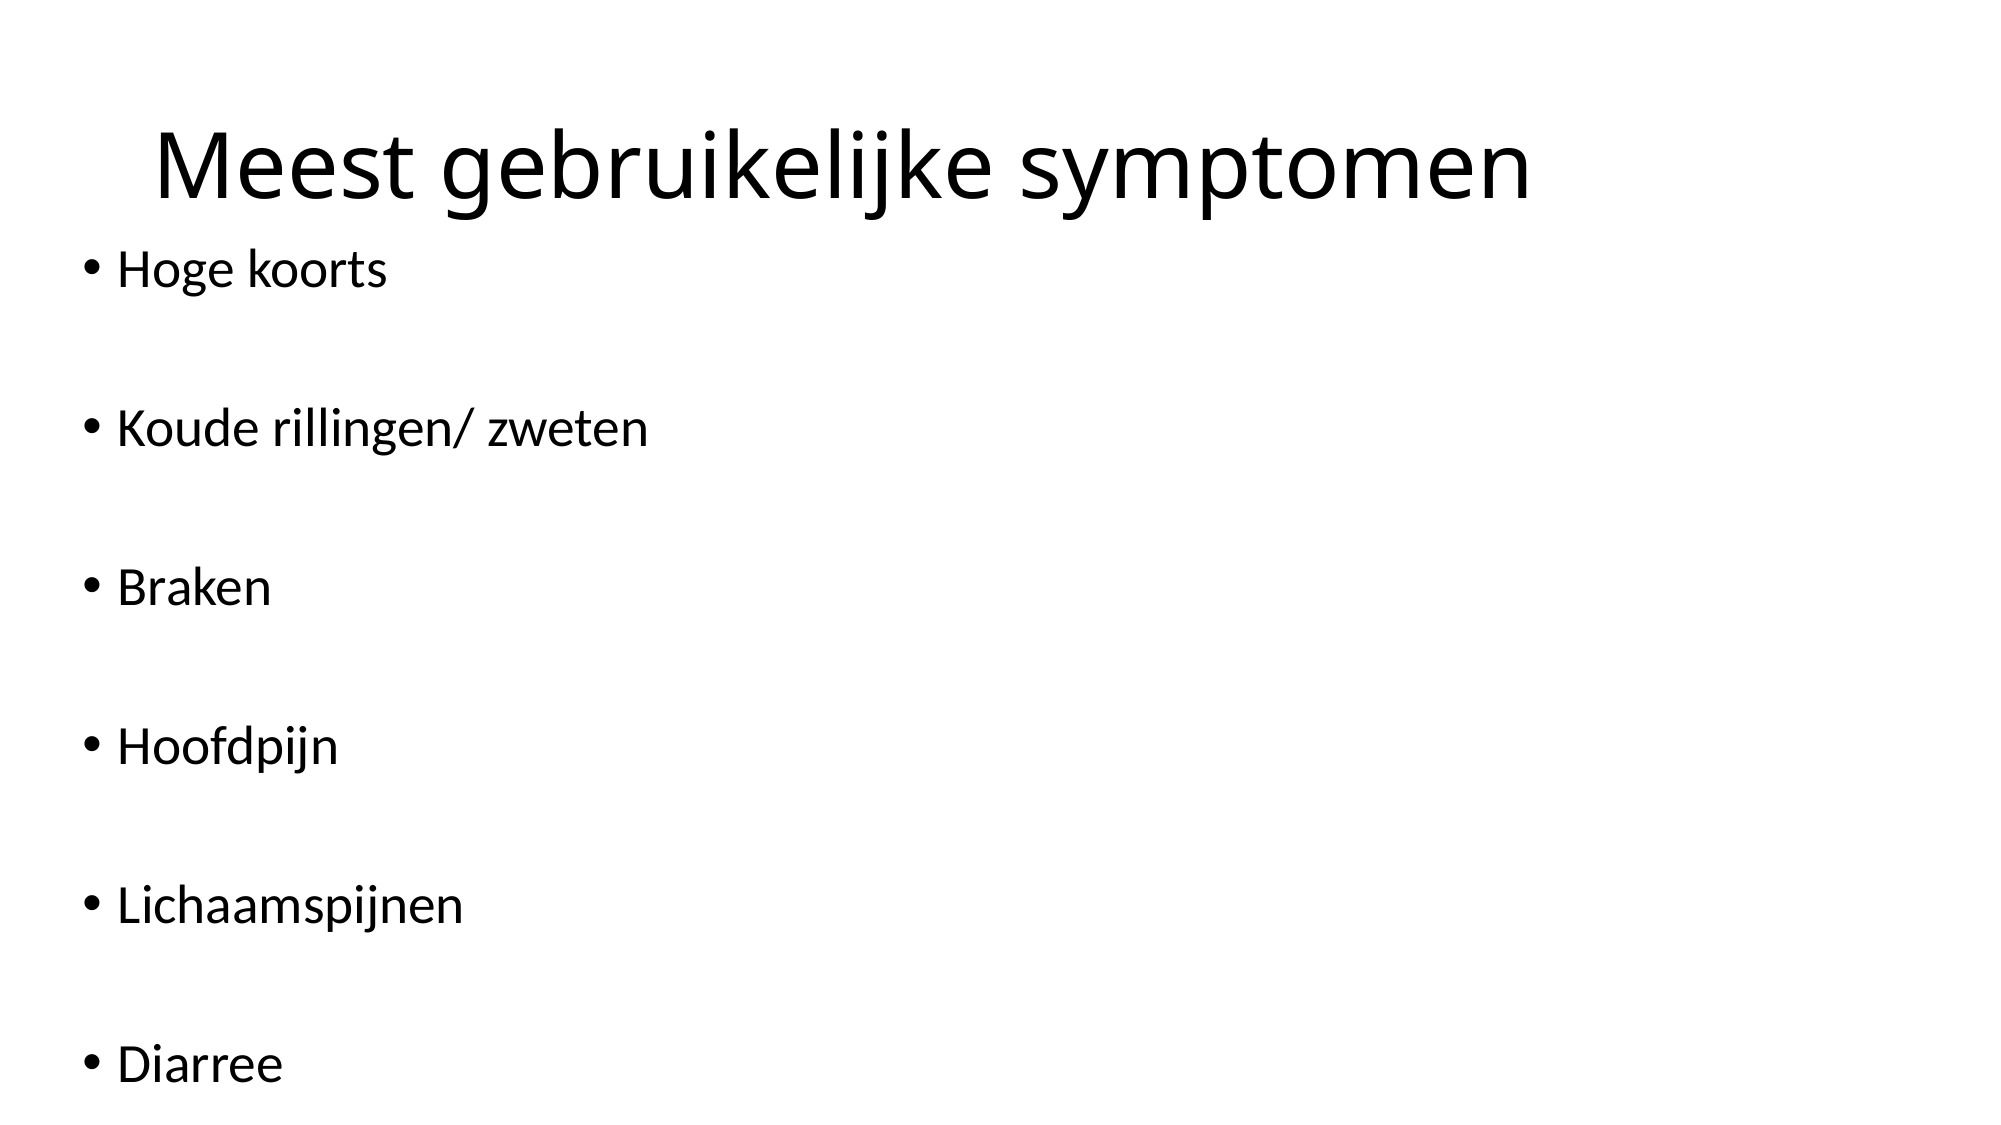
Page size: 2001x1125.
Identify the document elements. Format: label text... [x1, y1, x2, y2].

title Meest gebruikelijke symptomen [137, 59, 1863, 232]
list Hoge koorts Koude rillingen/ zweten Braken Hoofdpijn Lichaamspijnen Diarree [67, 232, 1863, 1109]
